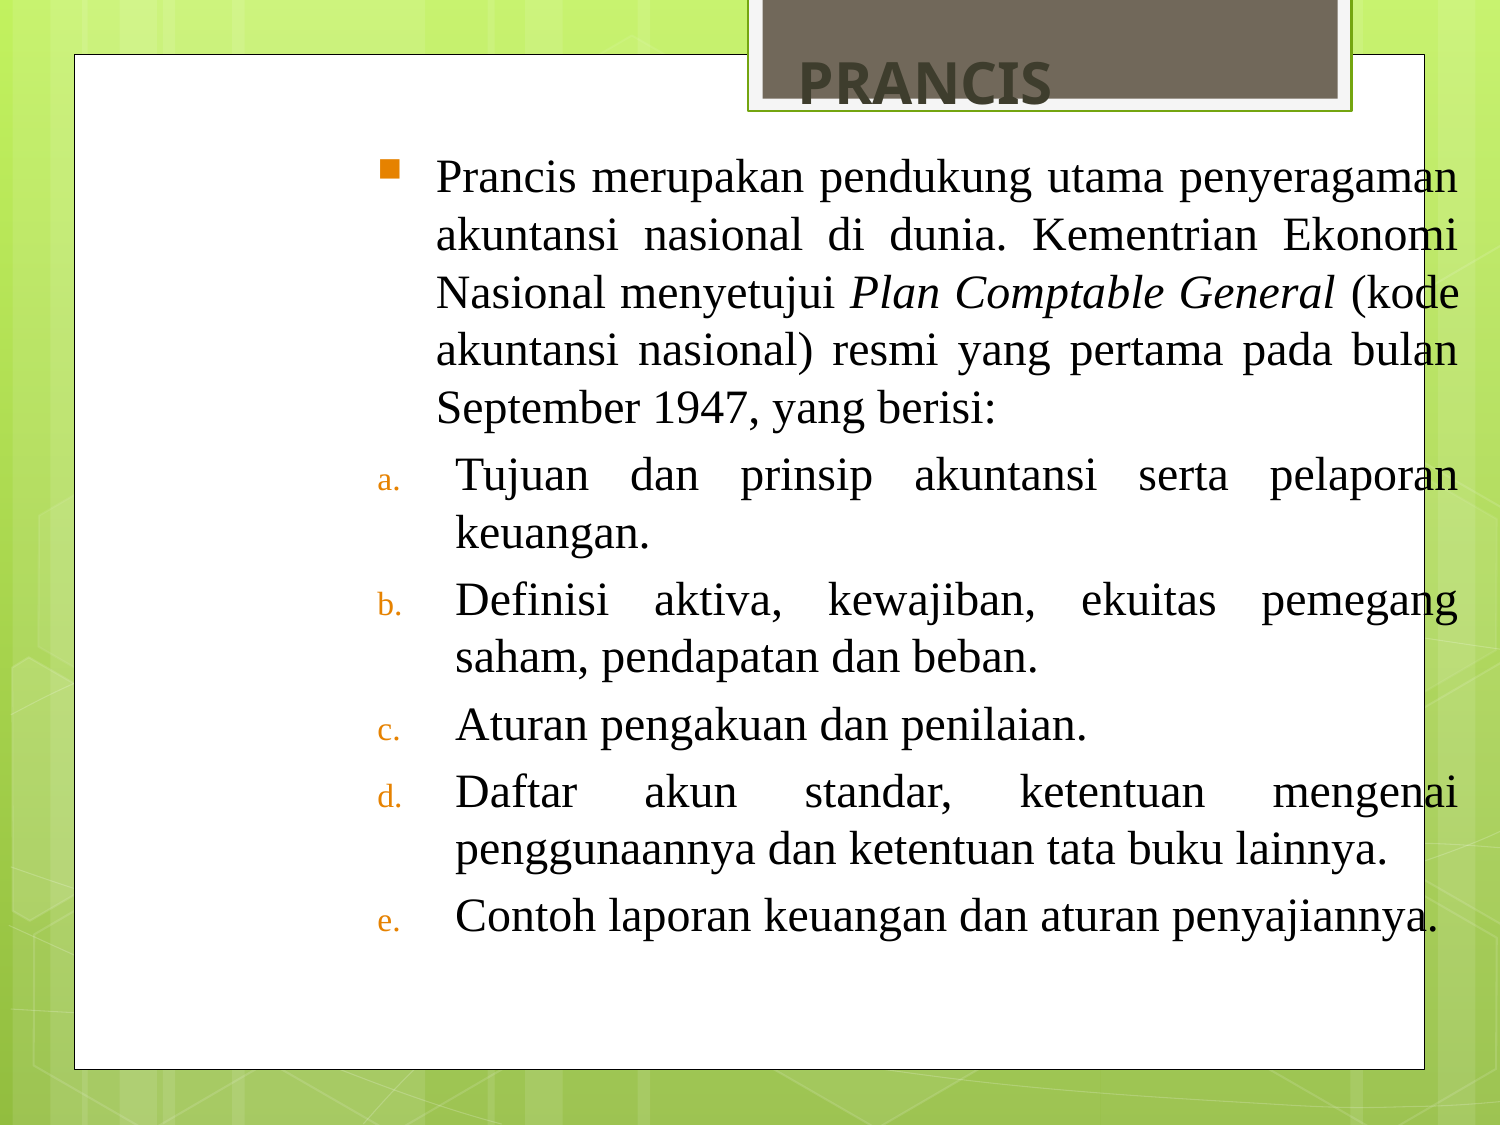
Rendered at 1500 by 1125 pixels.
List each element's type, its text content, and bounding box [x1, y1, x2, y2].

title PRANCIS [399, 37, 1450, 125]
list Prancis merupakan pendukung utama penyeragaman akuntansi nasional di dunia. Kementrian Ekonomi Nasional menyetujui Plan Comptable General (kode akuntansi nasional) resmi yang pertama pada bulan September 1947, yang berisi: Tujuan dan prinsip akuntansi serta pelaporan keuangan. Definisi aktiva, kewajiban, ekuitas pemegang saham, pendapatan dan beban. Aturan pengakuan dan penilaian. Daftar akun standar, ketentuan mengenai penggunaannya dan ketentuan tata buku lainnya. Contoh laporan keuangan dan aturan penyajiannya. [362, 137, 1475, 1000]
